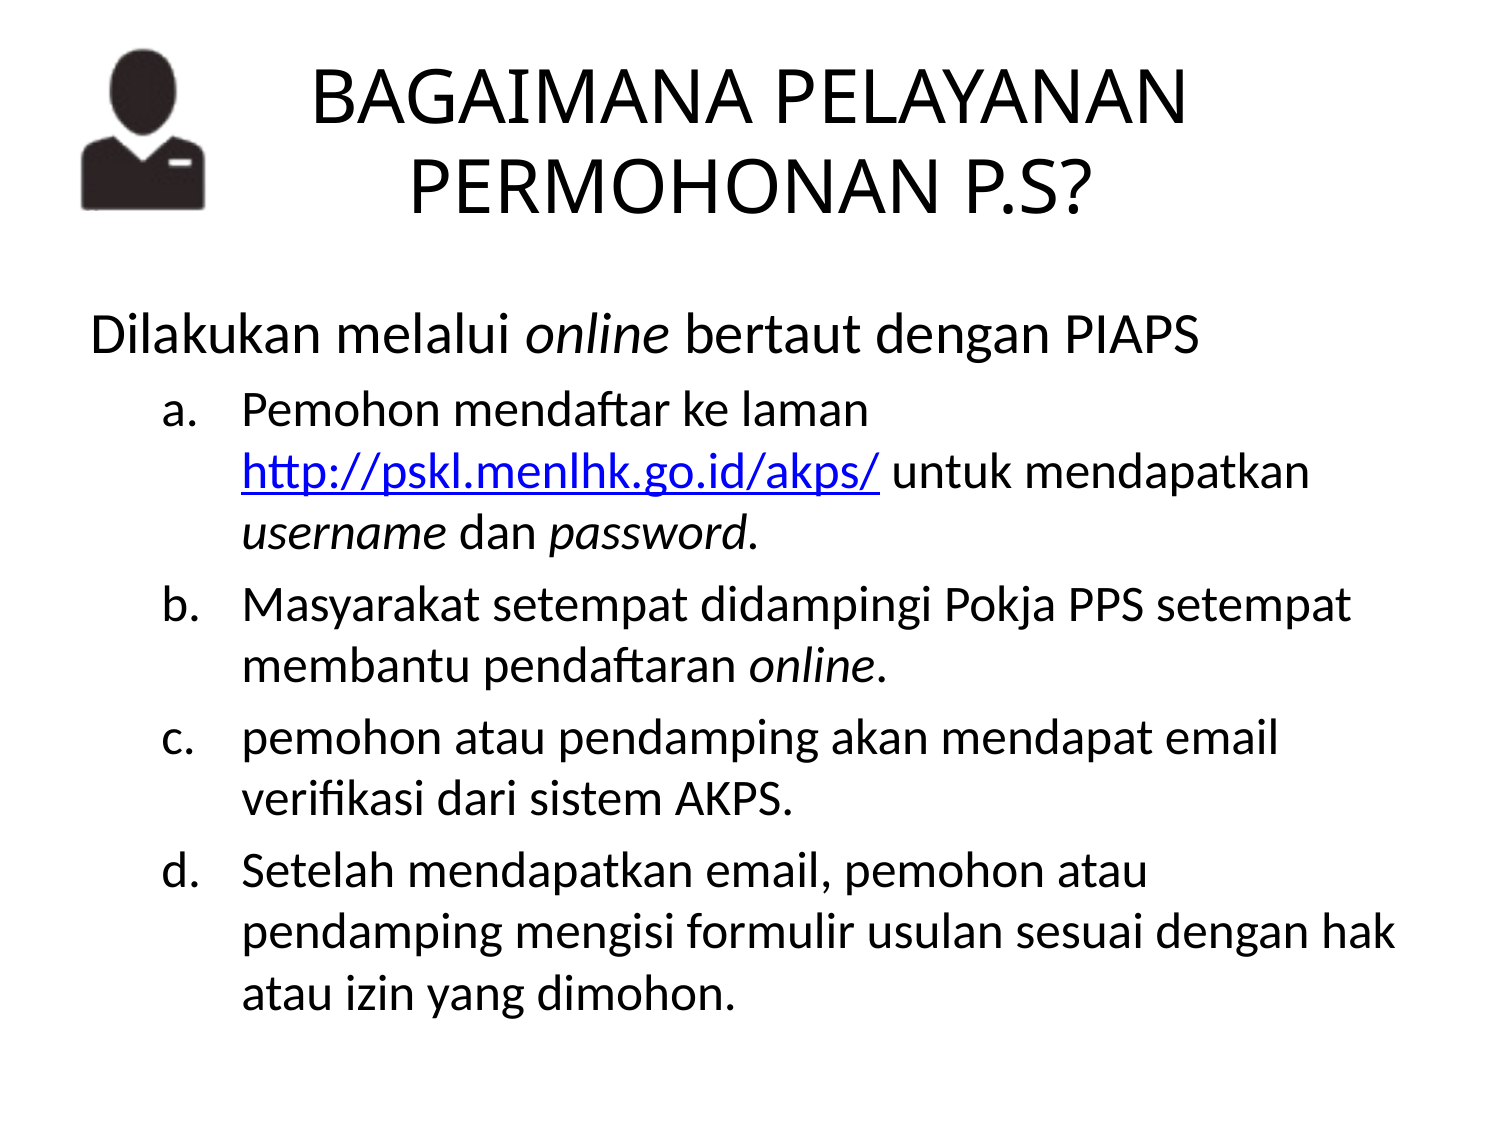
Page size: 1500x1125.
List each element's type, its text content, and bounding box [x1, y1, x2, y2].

picture [2, 47, 272, 211]
title BAGAIMANA PELAYANAN PERMOHONAN P.S? [75, 45, 1425, 233]
list Dilakukan melalui online bertaut dengan PIAPS Pemohon mendaftar ke laman http://pskl.menlhk.go.id/akps/ untuk mendapatkan username dan password. Masyarakat setempat didampingi Pokja PPS setempat membantu pendaftaran online. pemohon atau pendamping akan mendapat email verifikasi dari sistem AKPS. Setelah mendapatkan email, pemohon atau pendamping mengisi formulir usulan sesuai dengan hak atau izin yang dimohon. [75, 287, 1425, 1030]
